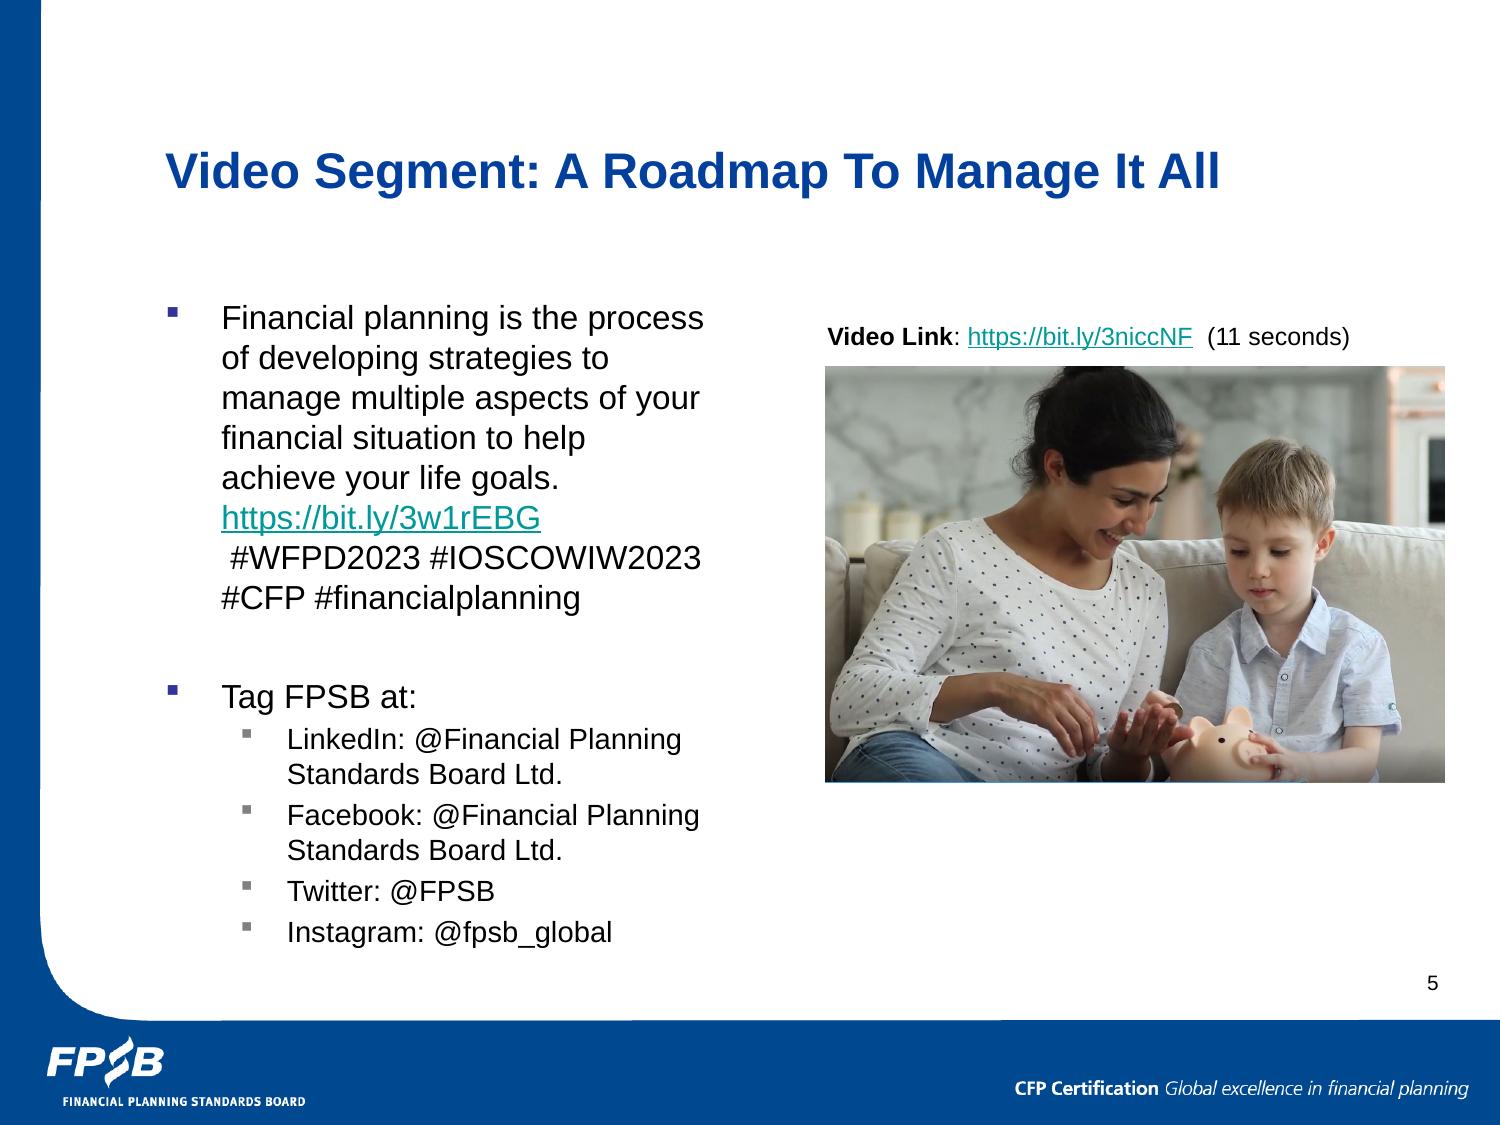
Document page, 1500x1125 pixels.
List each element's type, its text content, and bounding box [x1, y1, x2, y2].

title Video Segment: A Roadmap To Manage It All [150, 112, 1375, 225]
list Financial planning is the process of developing strategies to manage multiple aspects of your financial situation to help achieve your life goals. https://bit.ly/3w1rEBG #WFPD2023 #IOSCOWIW2023 #CFP #financialplanning Tag FPSB at: LinkedIn: @Financial Planning Standards Board Ltd. Facebook: @Financial Planning Standards Board Ltd. Twitter: @FPSB Instagram: @fpsb_global [150, 222, 725, 988]
picture [0, 0, 1500, 1125]
text_box Video Link: https://bit.ly/3niccNF (11 seconds) [812, 313, 1438, 358]
